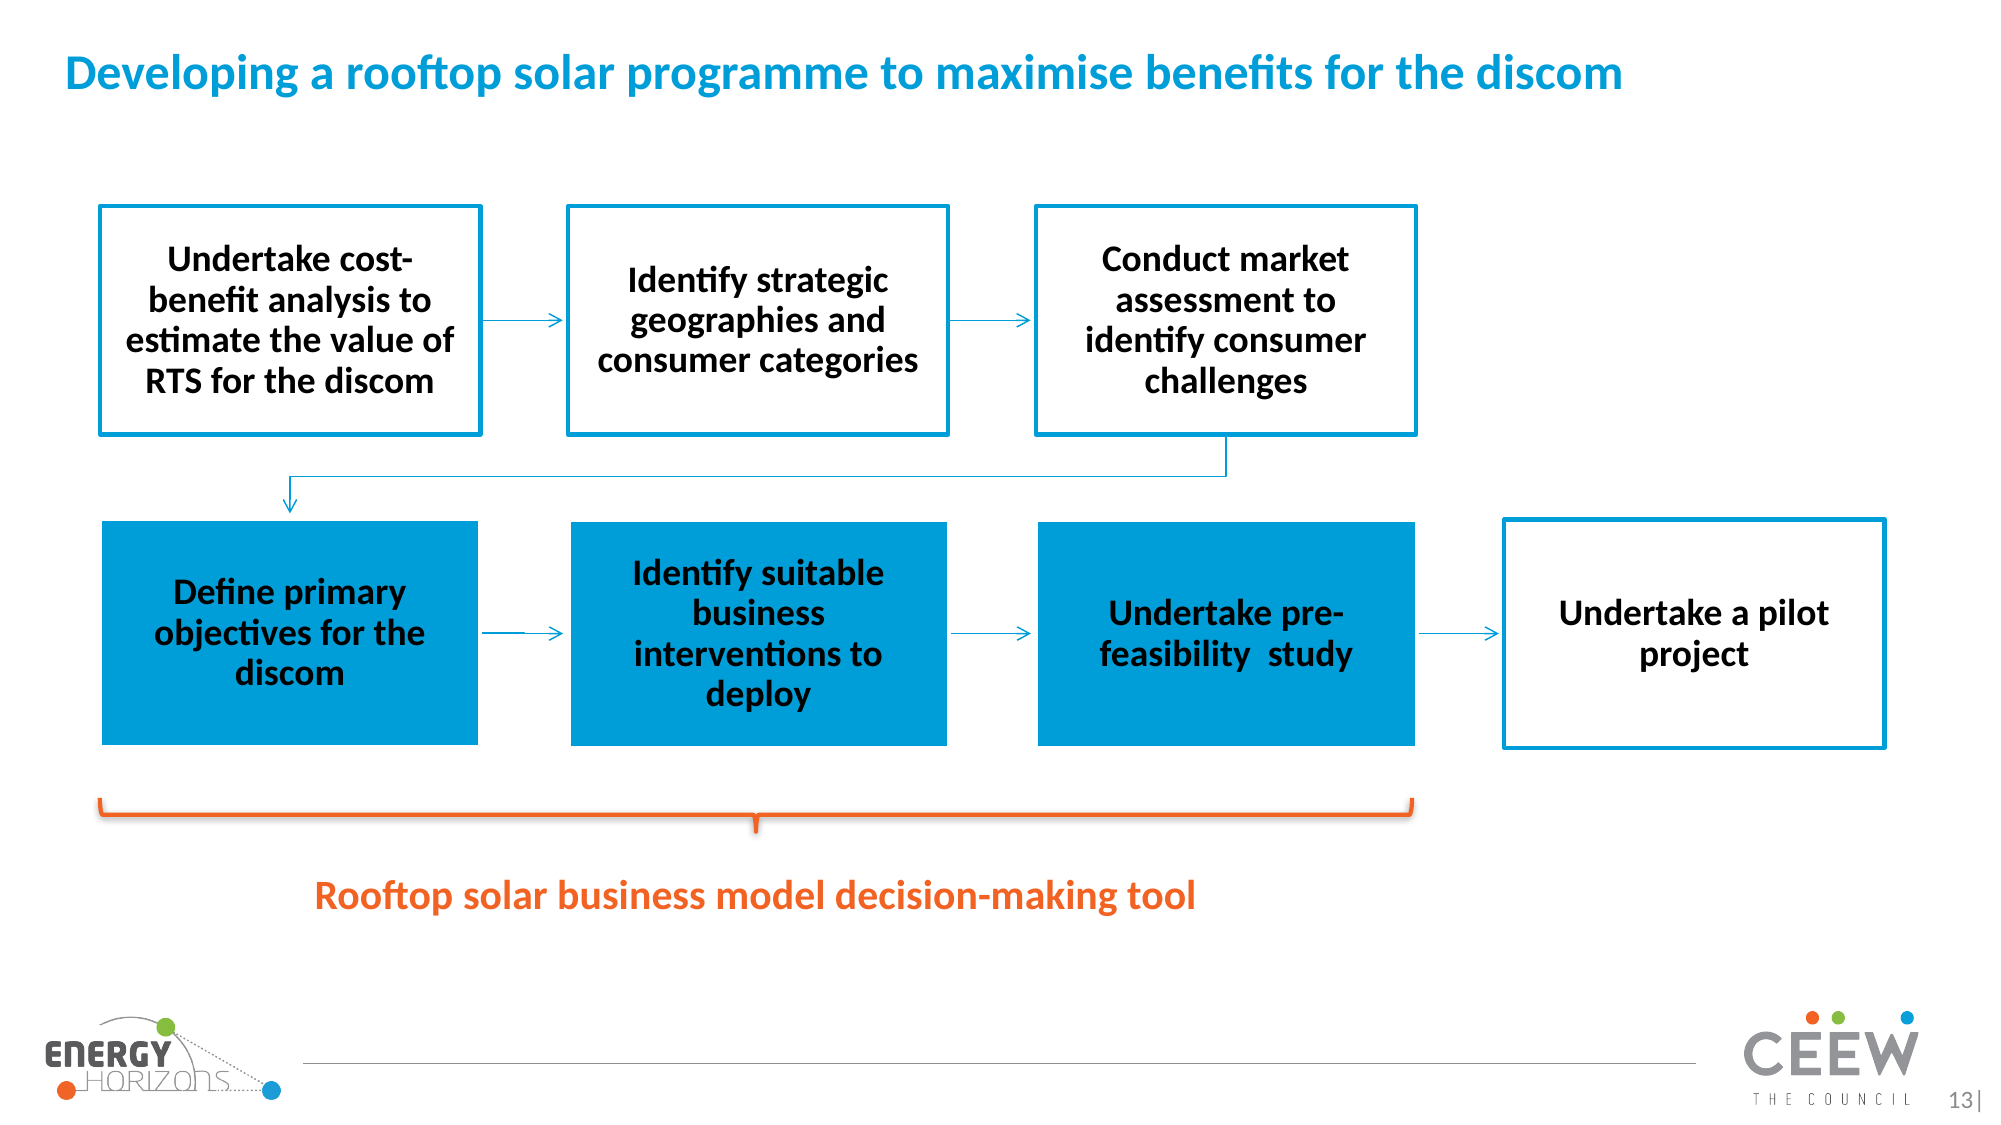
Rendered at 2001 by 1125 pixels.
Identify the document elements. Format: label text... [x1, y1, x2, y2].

picture [1744, 1011, 1919, 1105]
picture [0, 943, 326, 1125]
text_box Rooftop solar business model decision-making tool [240, 861, 1272, 926]
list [99, 111, 1885, 845]
slide_number 13| [1873, 1068, 2000, 1125]
title Developing a rooftop solar programme to maximise benefits for the discom [64, 31, 1916, 163]
